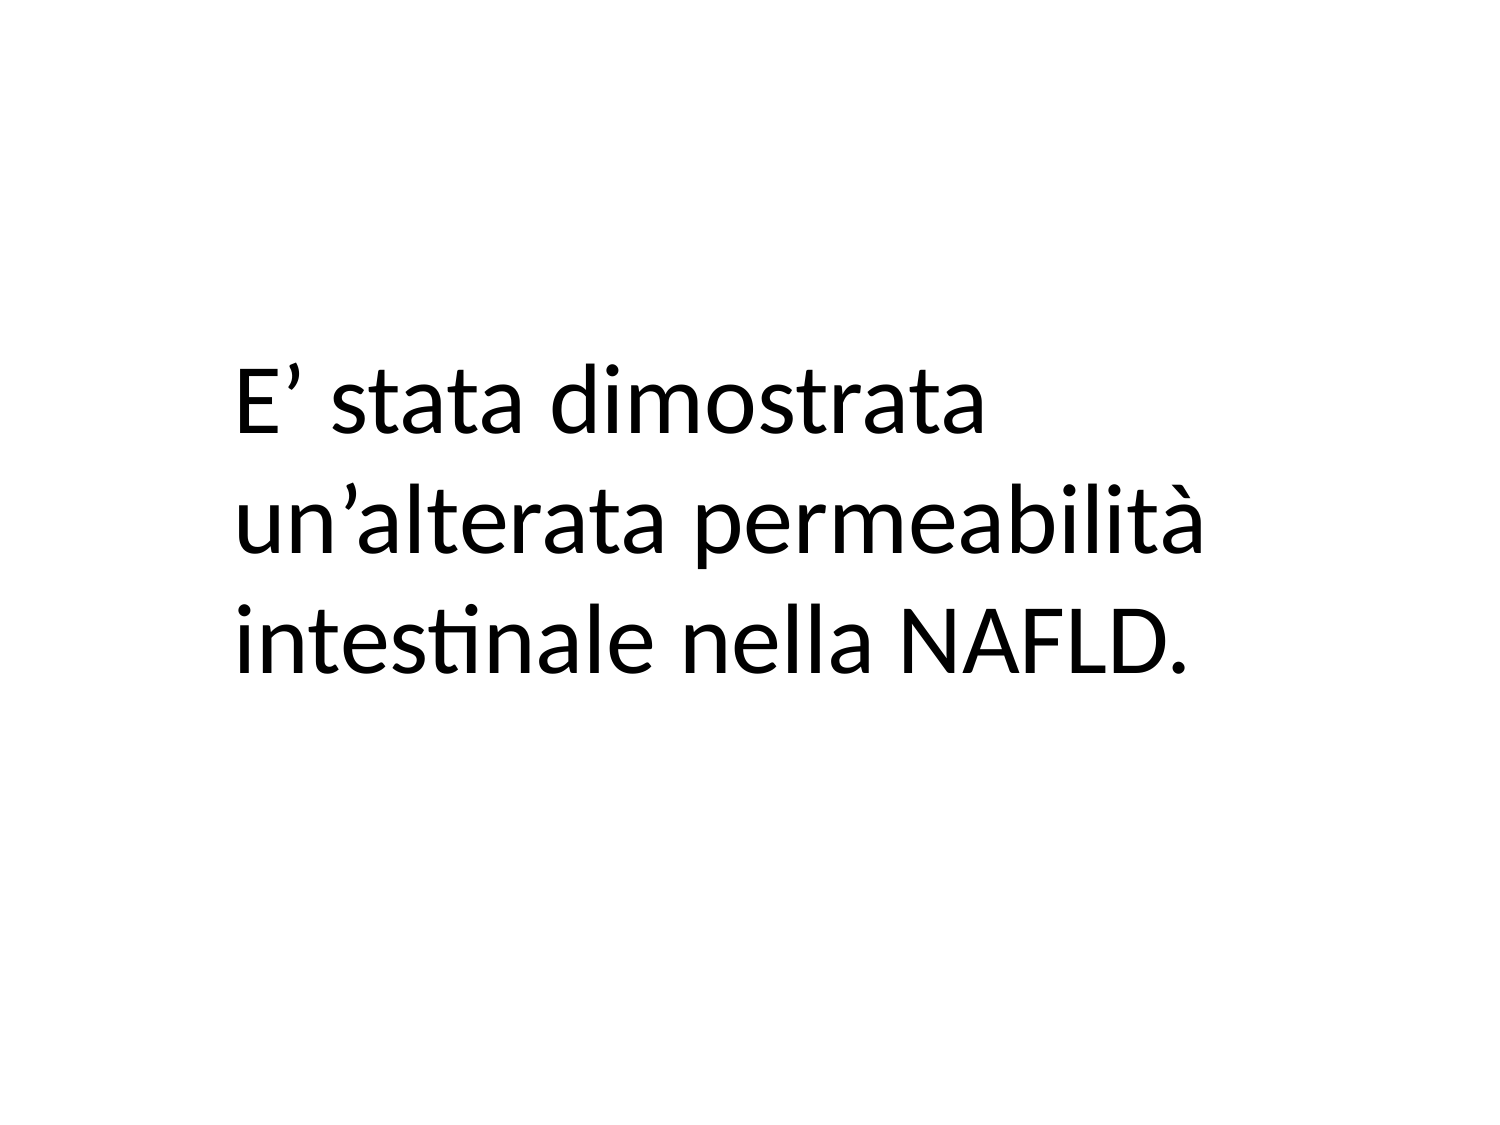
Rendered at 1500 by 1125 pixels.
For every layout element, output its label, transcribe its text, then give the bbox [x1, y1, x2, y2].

text_box E’ stata dimostrata un’alterata permeabilità intestinale nella NAFLD. [218, 326, 1235, 746]
